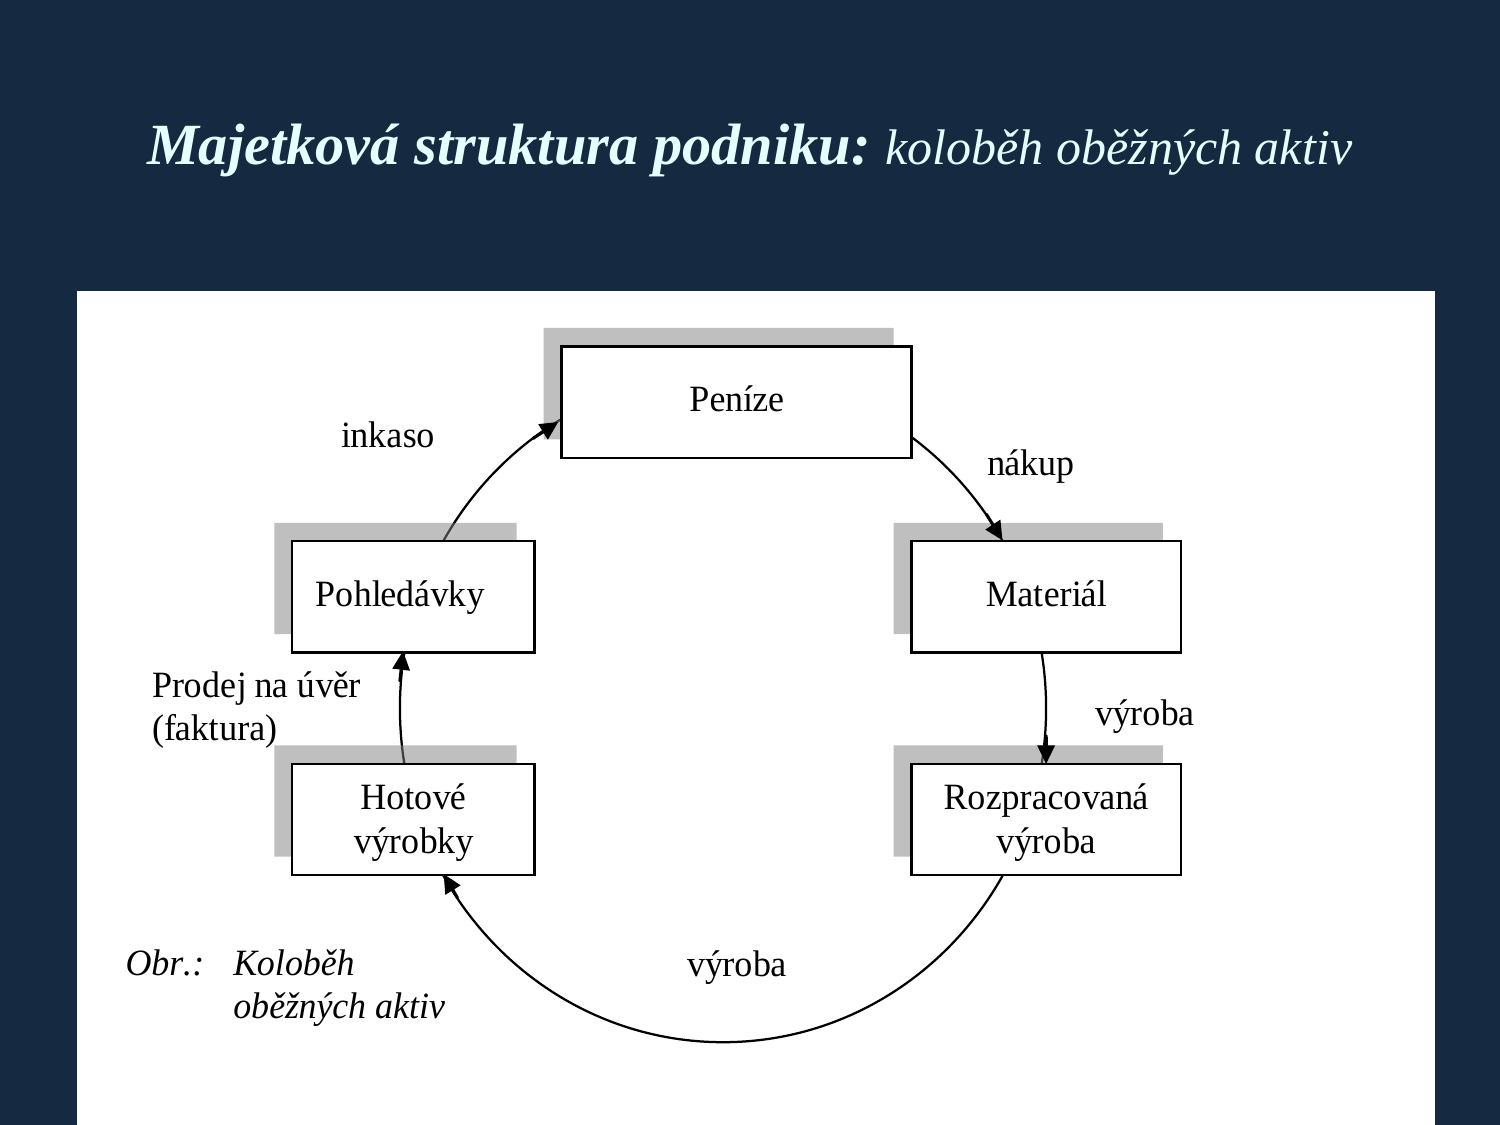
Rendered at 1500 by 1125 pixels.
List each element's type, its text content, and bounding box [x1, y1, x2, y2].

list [76, 290, 1436, 1125]
title Majetková struktura podniku: koloběh oběžných aktiv [74, 62, 1426, 221]
